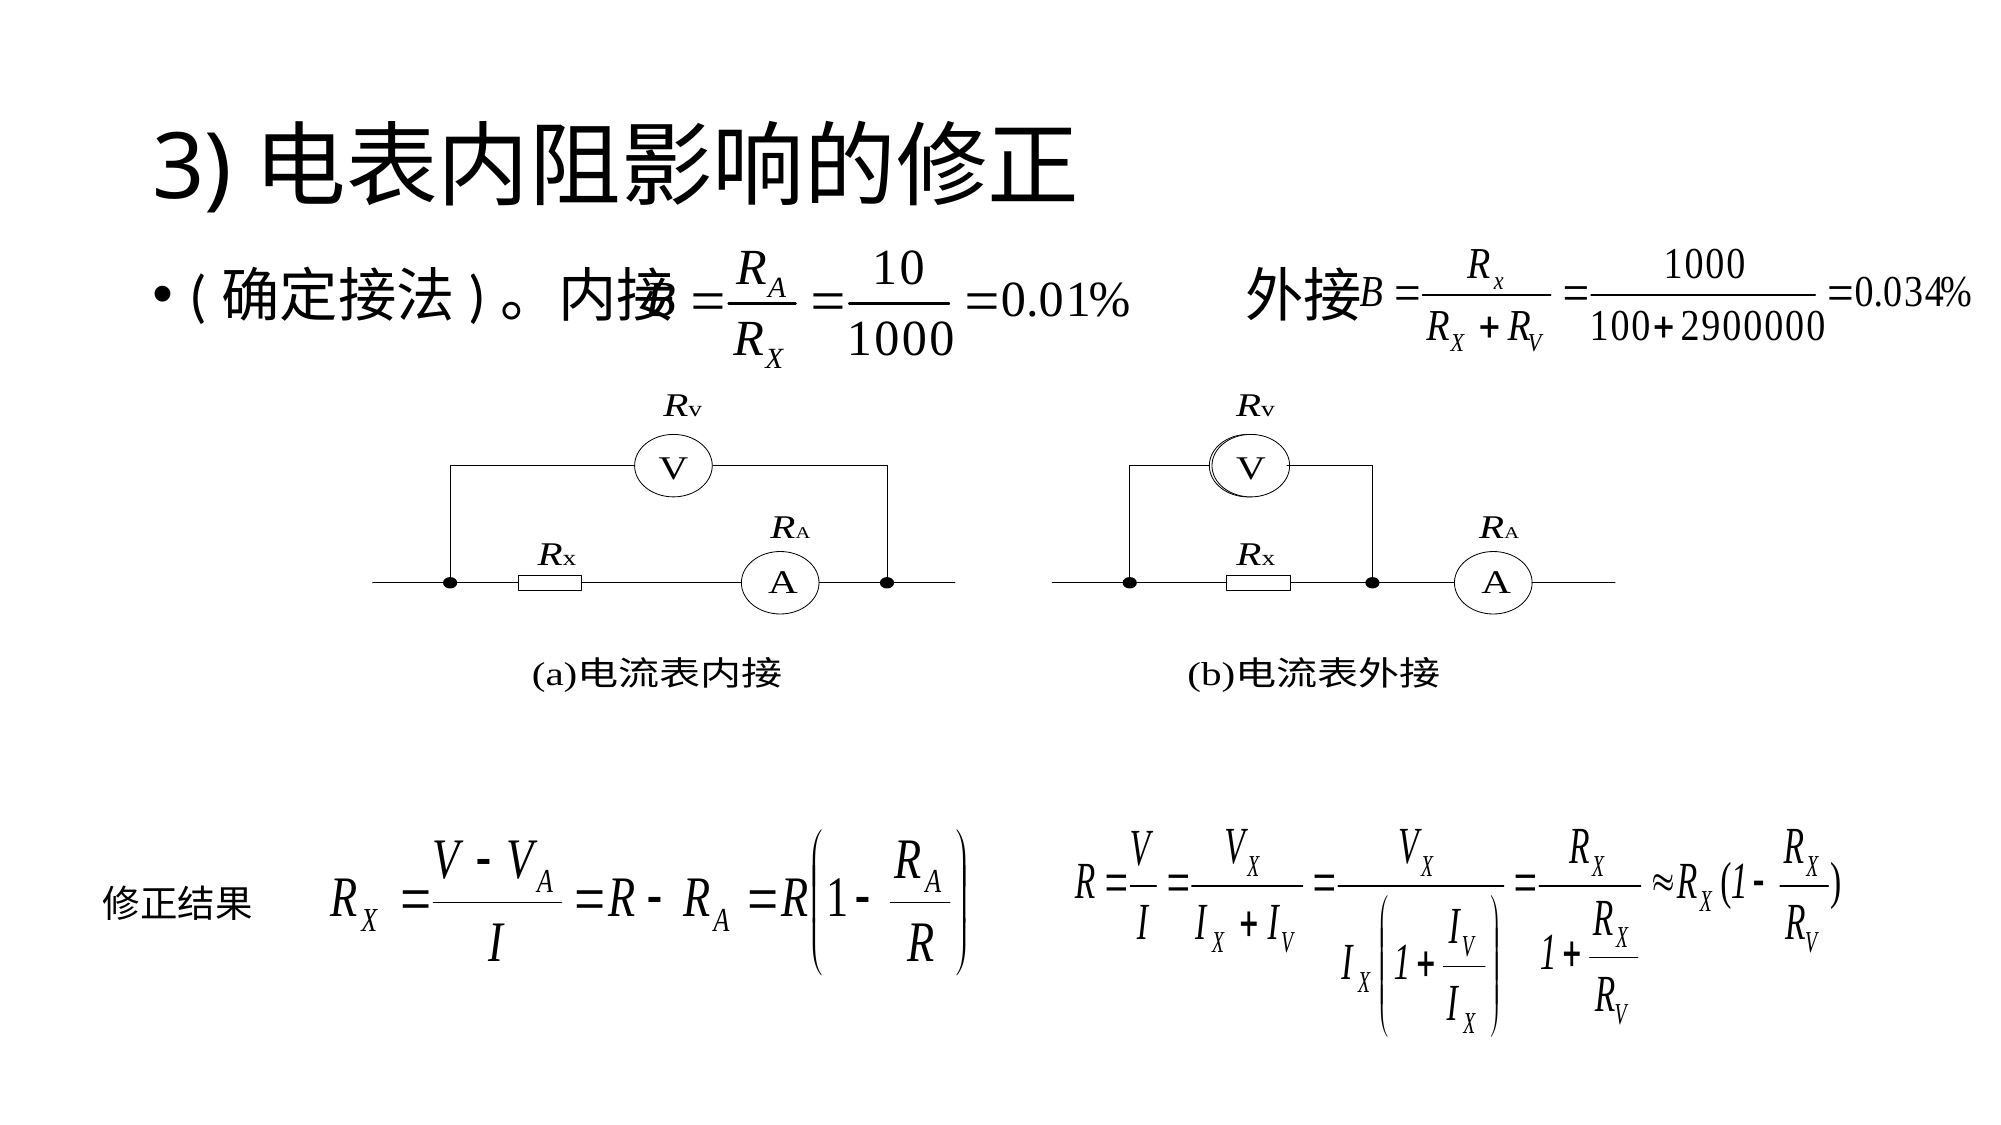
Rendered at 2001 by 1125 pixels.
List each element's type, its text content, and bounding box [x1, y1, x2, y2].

list (确定接法)。内接 外接 [137, 258, 1863, 1047]
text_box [1352, 236, 1978, 362]
title 3)电表内阻影响的修正 [137, 59, 1863, 258]
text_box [1068, 811, 1846, 1047]
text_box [367, 379, 1633, 786]
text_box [322, 816, 978, 989]
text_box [636, 236, 1138, 379]
text_box 修正结果 [87, 872, 294, 933]
